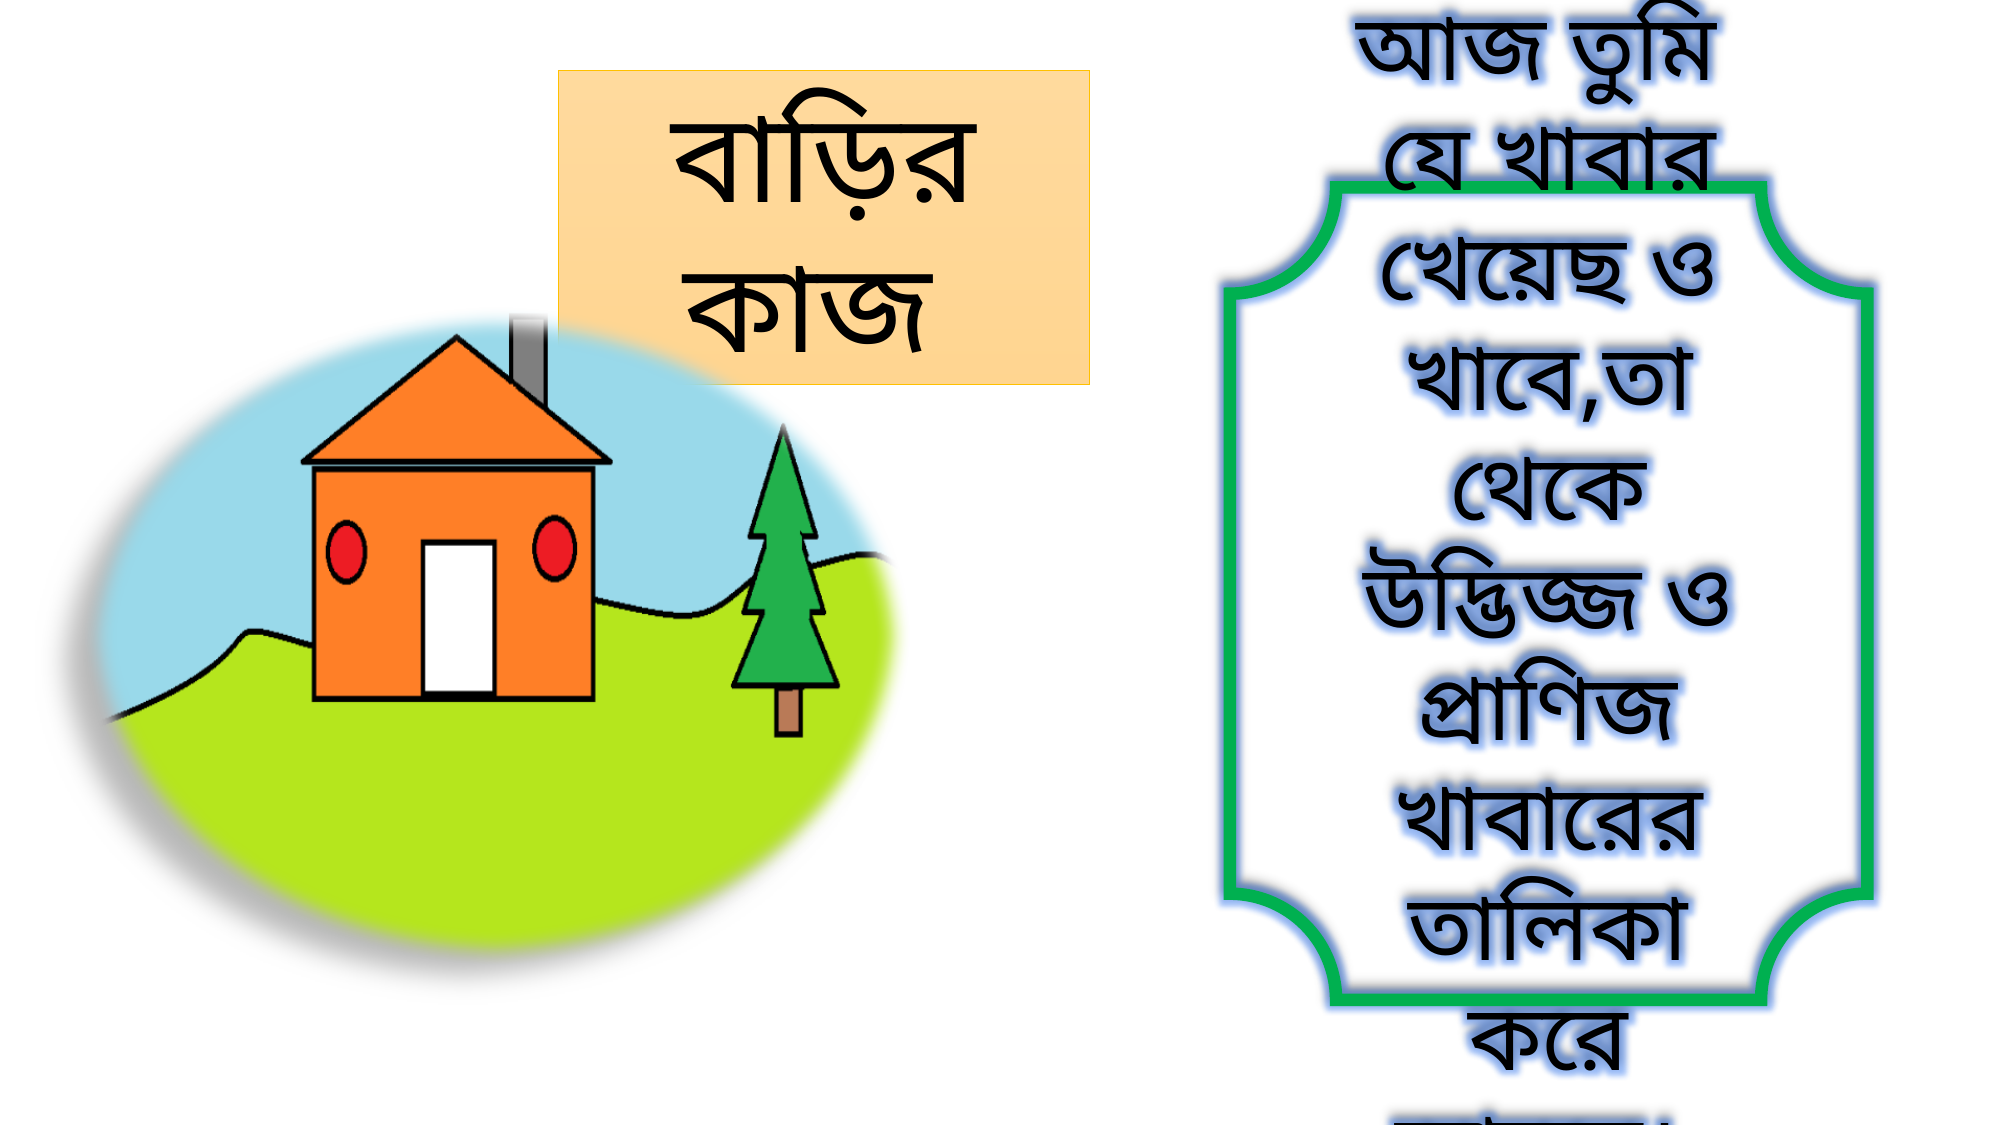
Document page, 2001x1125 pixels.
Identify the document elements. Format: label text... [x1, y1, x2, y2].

text_box বাড়ির কাজ [558, 70, 1090, 385]
text_box আজ তুমি যে খাবার খেয়েছ ও খাবে,তা থেকে উদ্ভিজ্জ ও প্রাণিজ খাবারের তালিকা করে আনবে। [1228, 186, 1869, 1001]
picture [81, 306, 912, 966]
